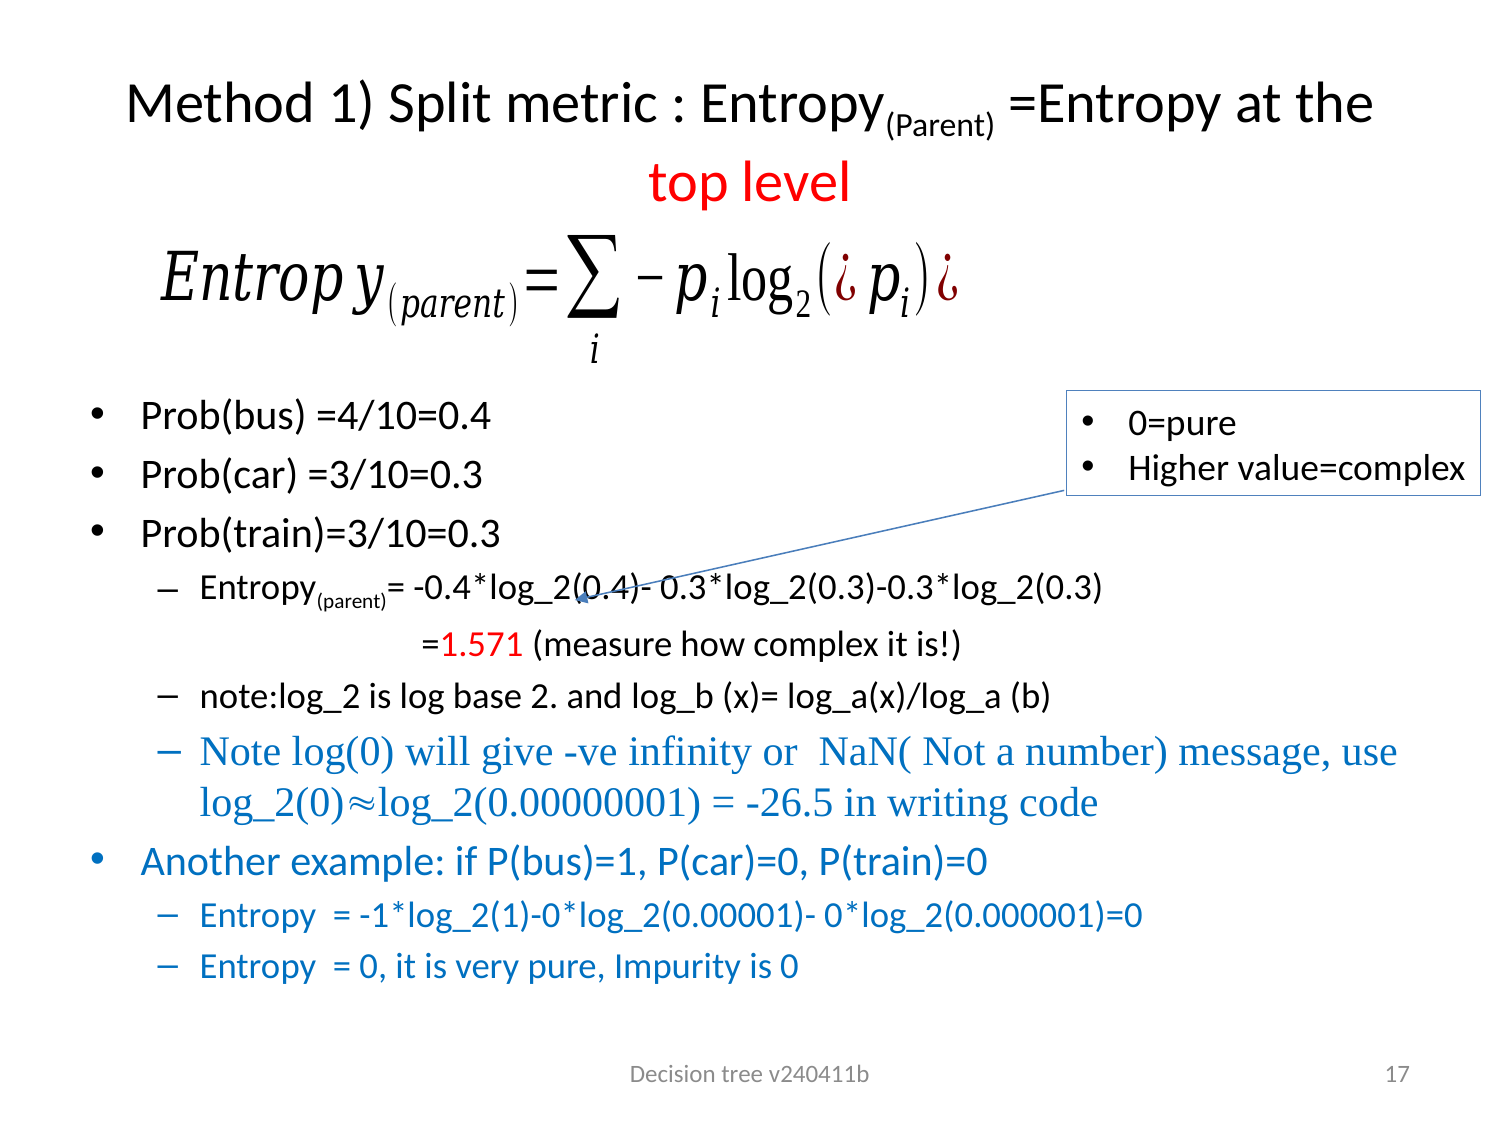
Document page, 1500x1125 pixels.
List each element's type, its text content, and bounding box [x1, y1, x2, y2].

footer Decision tree v240411b [512, 1042, 988, 1103]
title Method 1) Split metric : Entropy(Parent) =Entropy at the top level [75, 45, 1425, 233]
text_box 0=pure Higher value=complex [1066, 390, 1481, 496]
slide_number 17 [1074, 1042, 1425, 1103]
list Prob(bus) =4/10=0.4 Prob(car) =3/10=0.3 Prob(train)=3/10=0.3 Entropy(parent)= -0.4*log_2(0.4)- 0.3*log_2(0.3)-0.3*log_2(0.3) =1.571 (measure how complex it is!) note:log_2 is log base 2. and log_b (x)= log_a(x)/log_a (b) Note log(0) will give -ve infinity or NaN( Not a number) message, use log_2(0)log_2(0.00000001) = -26.5 in writing code Another example: if P(bus)=1, P(car)=0, P(train)=0 Entropy = -1*log_2(1)-0*log_2(0.00001)- 0*log_2(0.000001)=0 Entropy = 0, it is very pure, Impurity is 0 [75, 262, 1463, 1005]
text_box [574, 490, 1065, 601]
